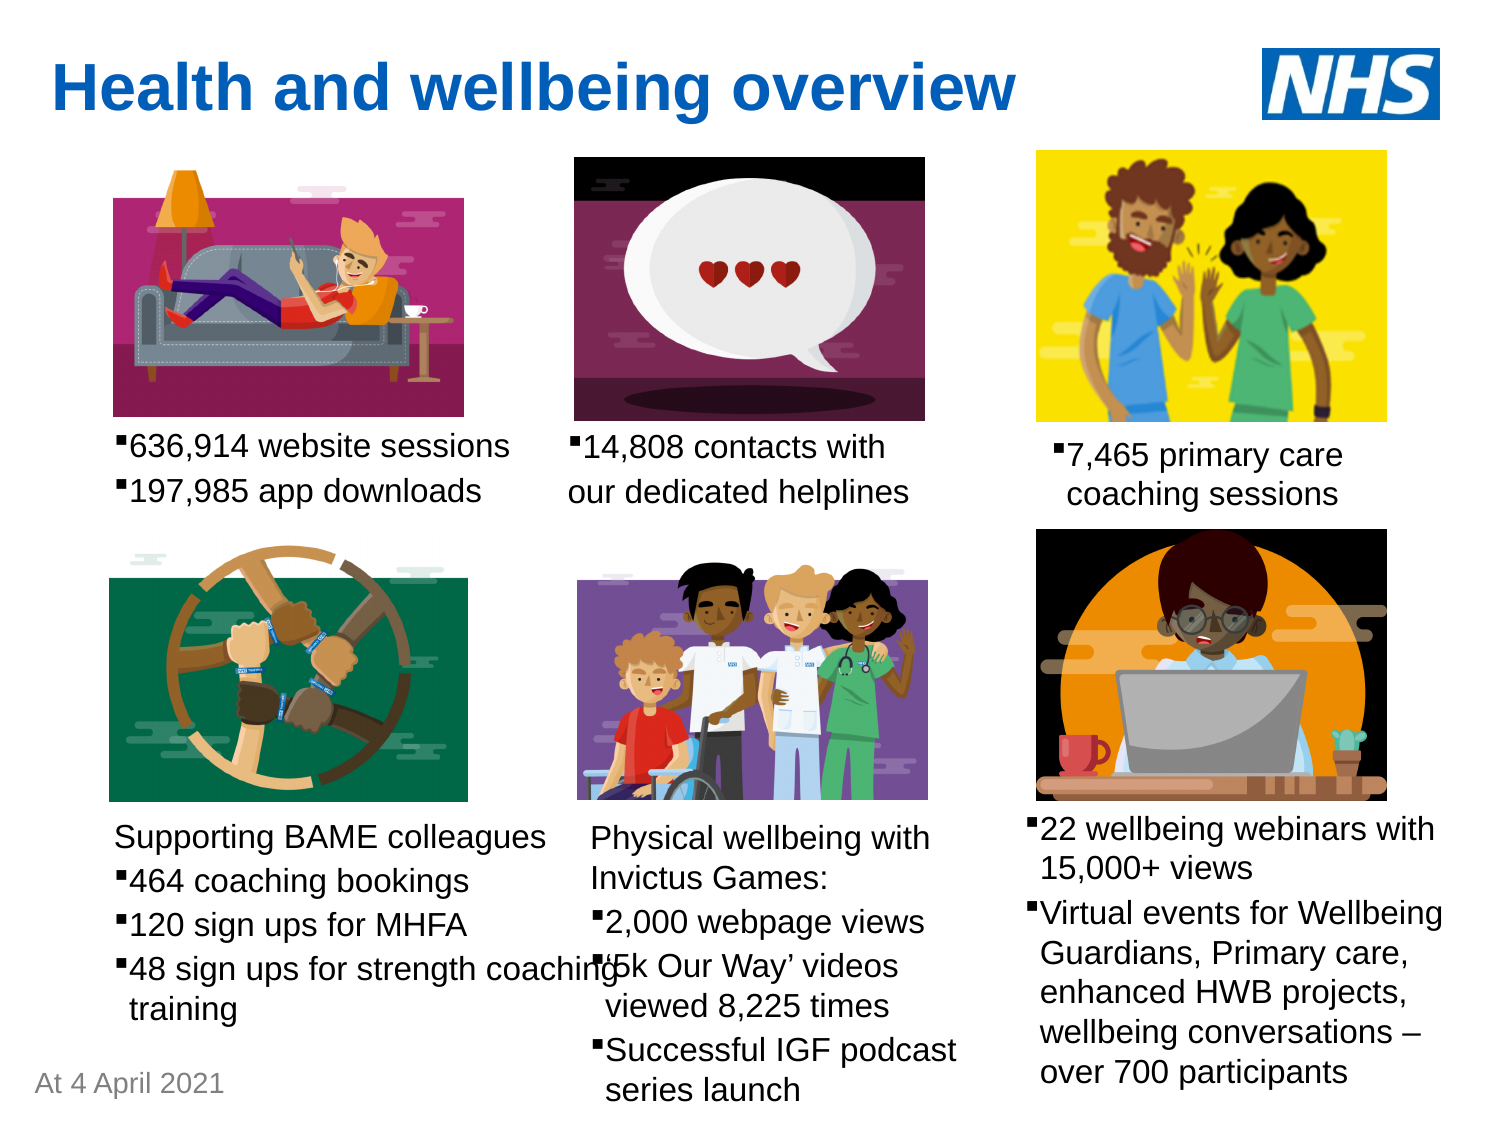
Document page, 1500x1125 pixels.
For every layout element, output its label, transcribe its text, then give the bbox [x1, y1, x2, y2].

picture [1262, 48, 1440, 120]
text_box Physical wellbeing with Invictus Games: 2,000 webpage views ‘5k Our Way’ videos viewed 8,225 times Successful IGF podcast series launch [574, 808, 995, 1116]
picture [109, 533, 468, 803]
text_box 7,465 primary care coaching sessions [1036, 425, 1497, 520]
text_box At 4 April 2021 [19, 1056, 281, 1107]
picture [1036, 529, 1387, 801]
picture [1036, 150, 1387, 422]
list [113, 154, 464, 418]
picture [574, 157, 925, 421]
text_box 22 wellbeing webinars with 15,000+ views Virtual events for Wellbeing Guardians, Primary care, enhanced HWB projects, wellbeing conversations – over 700 participants [1009, 799, 1500, 1098]
text_box 14,808 contacts with our dedicated helplines [552, 418, 926, 518]
text_box 636,914 website sessions 197,985 app downloads [98, 417, 548, 517]
picture [576, 536, 928, 800]
text_box Supporting BAME colleagues 464 coaching bookings 120 sign ups for MHFA 48 sign ups for strength coaching training [99, 807, 636, 1035]
title Health and wellbeing overview [36, 39, 1114, 140]
